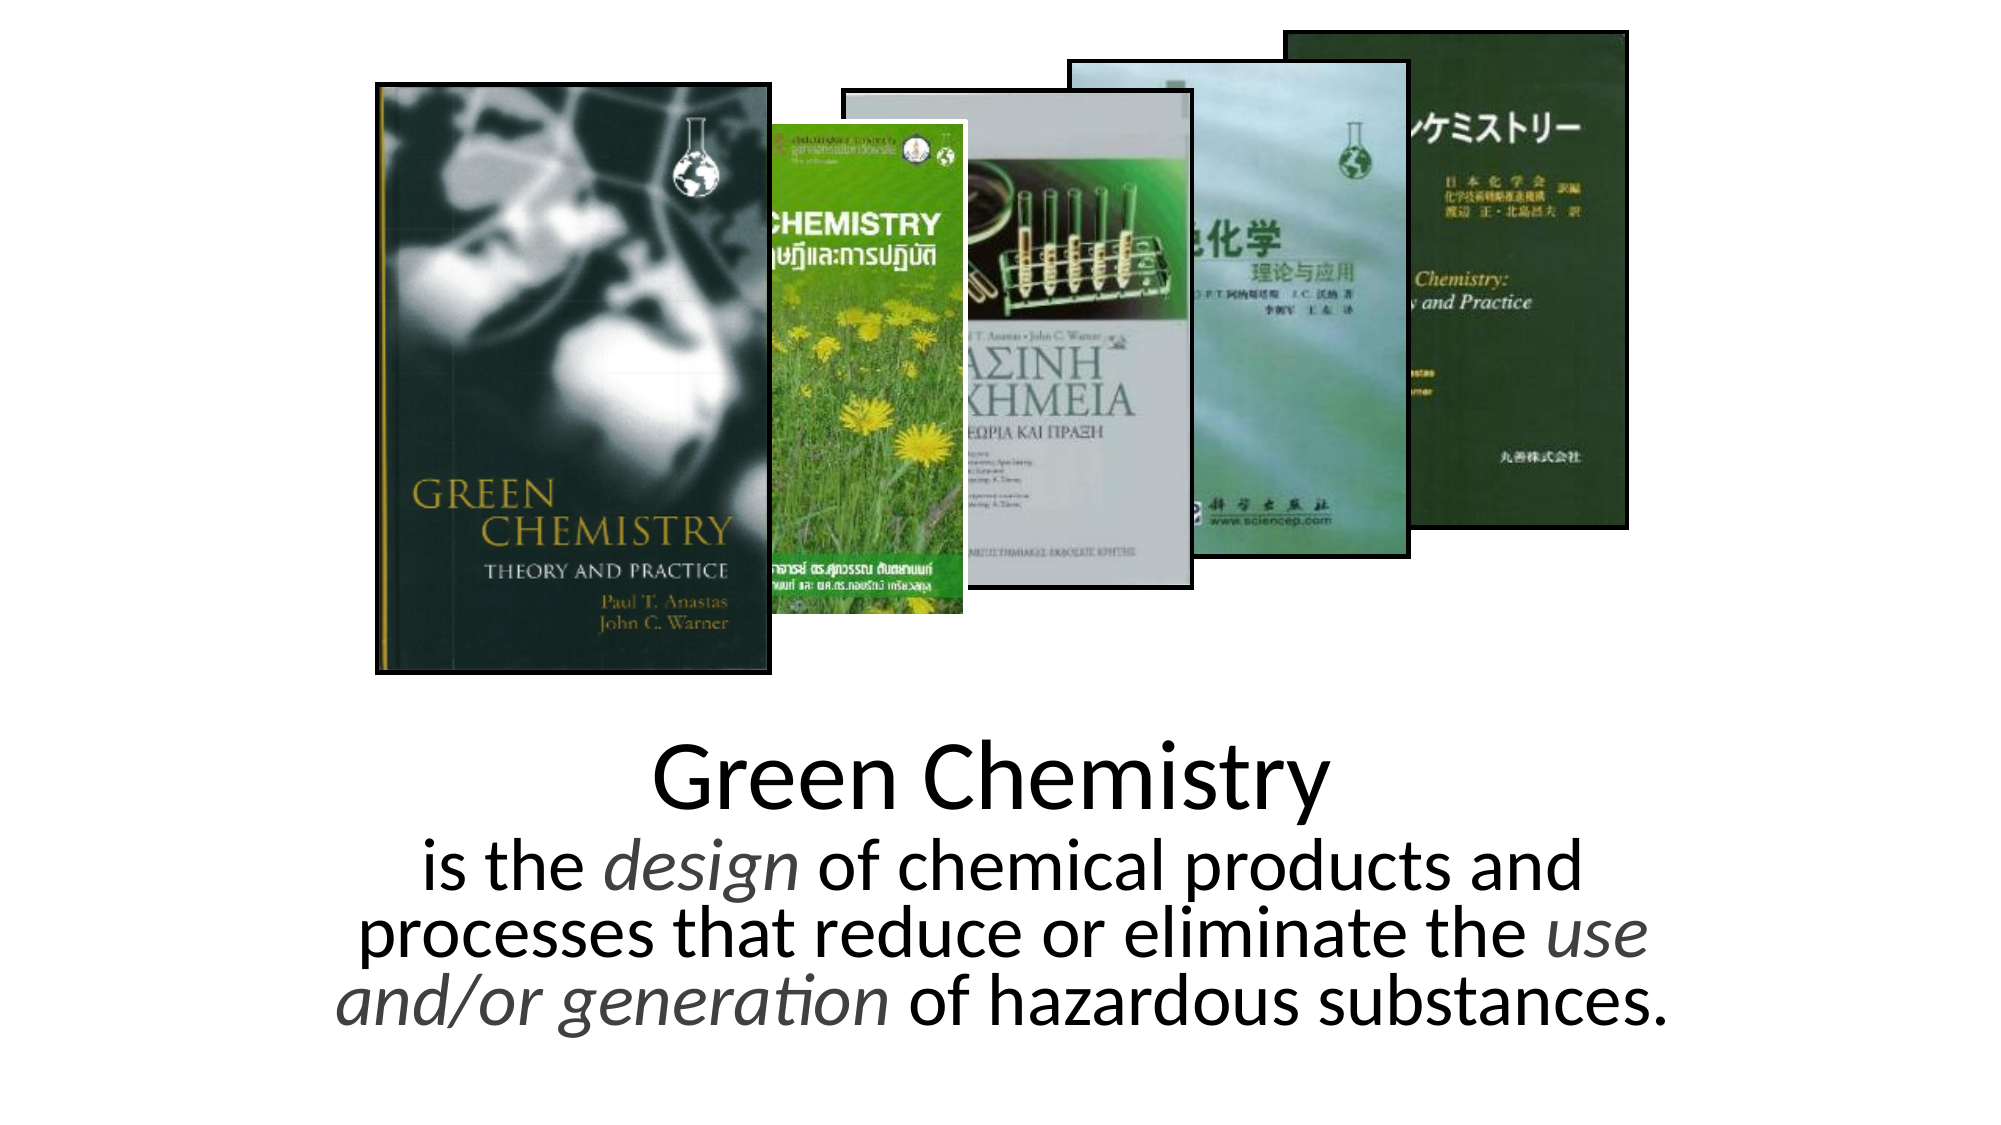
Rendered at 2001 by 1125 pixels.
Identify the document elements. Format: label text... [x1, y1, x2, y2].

picture [379, 34, 1625, 671]
text_box Green Chemistry is the design of chemical products and processes that reduce or eliminate the use and/or generation of hazardous substances. [299, 730, 1701, 1047]
